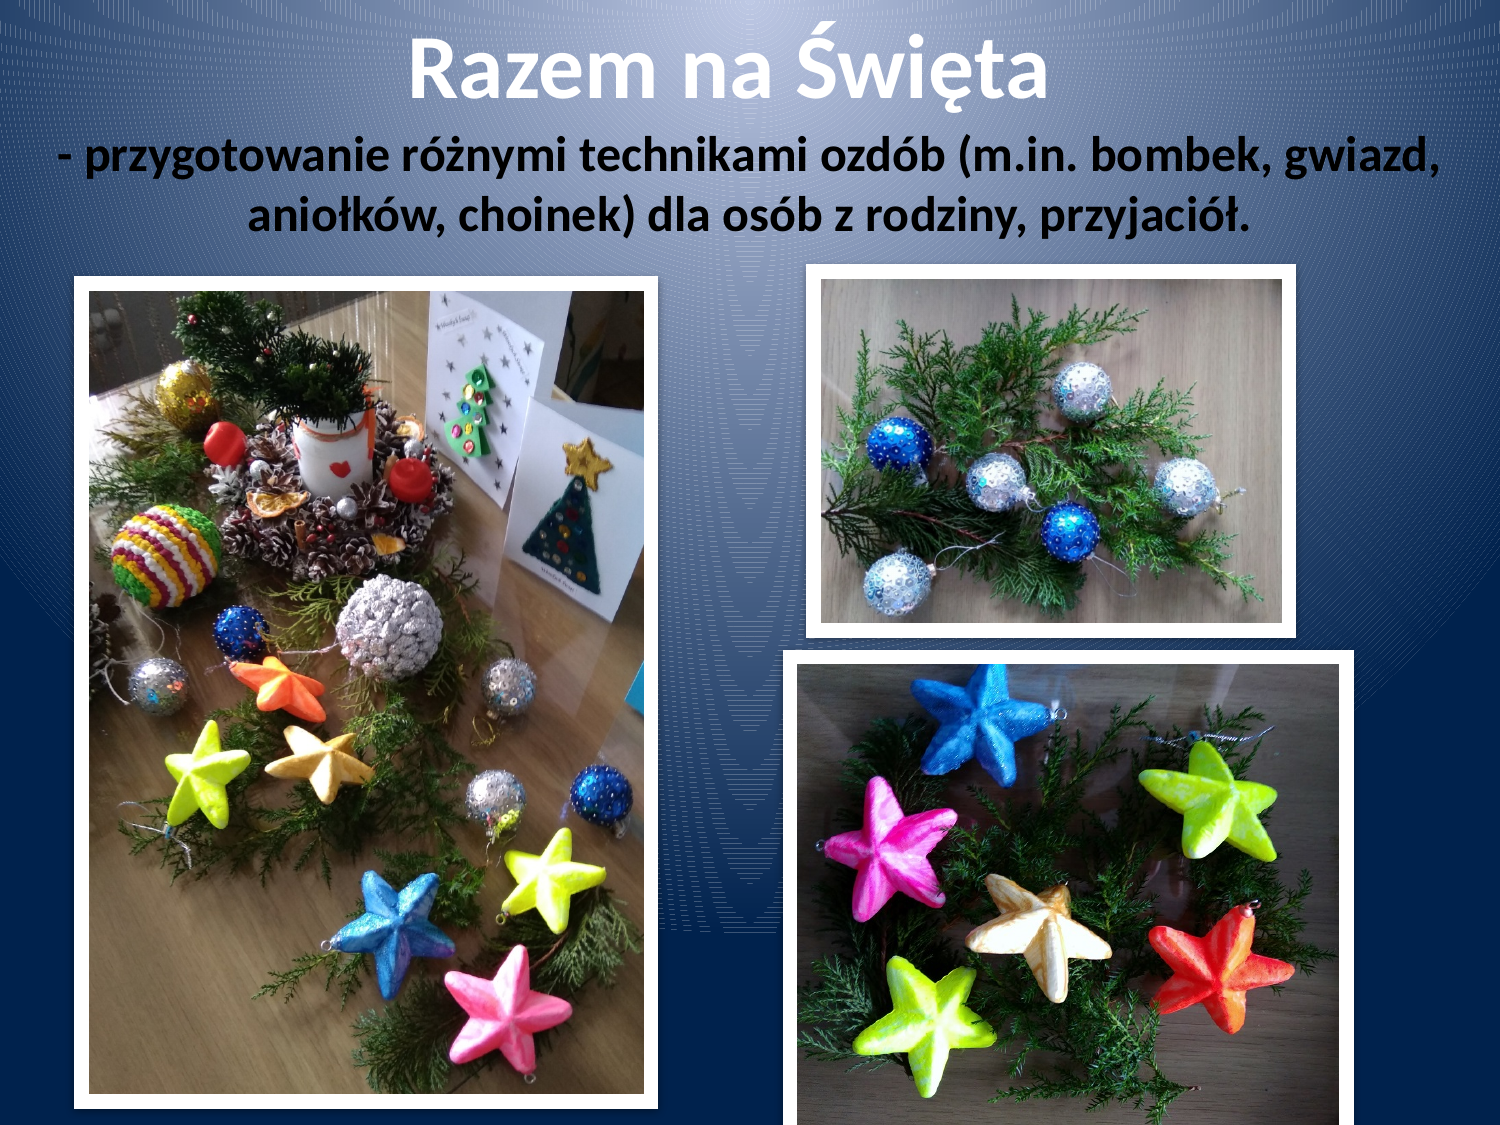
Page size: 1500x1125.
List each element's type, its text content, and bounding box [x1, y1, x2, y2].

text_box - przygotowanie różnymi technikami ozdób (m.in. bombek, gwiazd, aniołków, choinek) dla osób z rodziny, przyjaciół. [0, 114, 1500, 250]
picture [796, 220, 1340, 1125]
text_box Razem na Święta [0, 0, 1500, 114]
picture [88, 290, 644, 1095]
